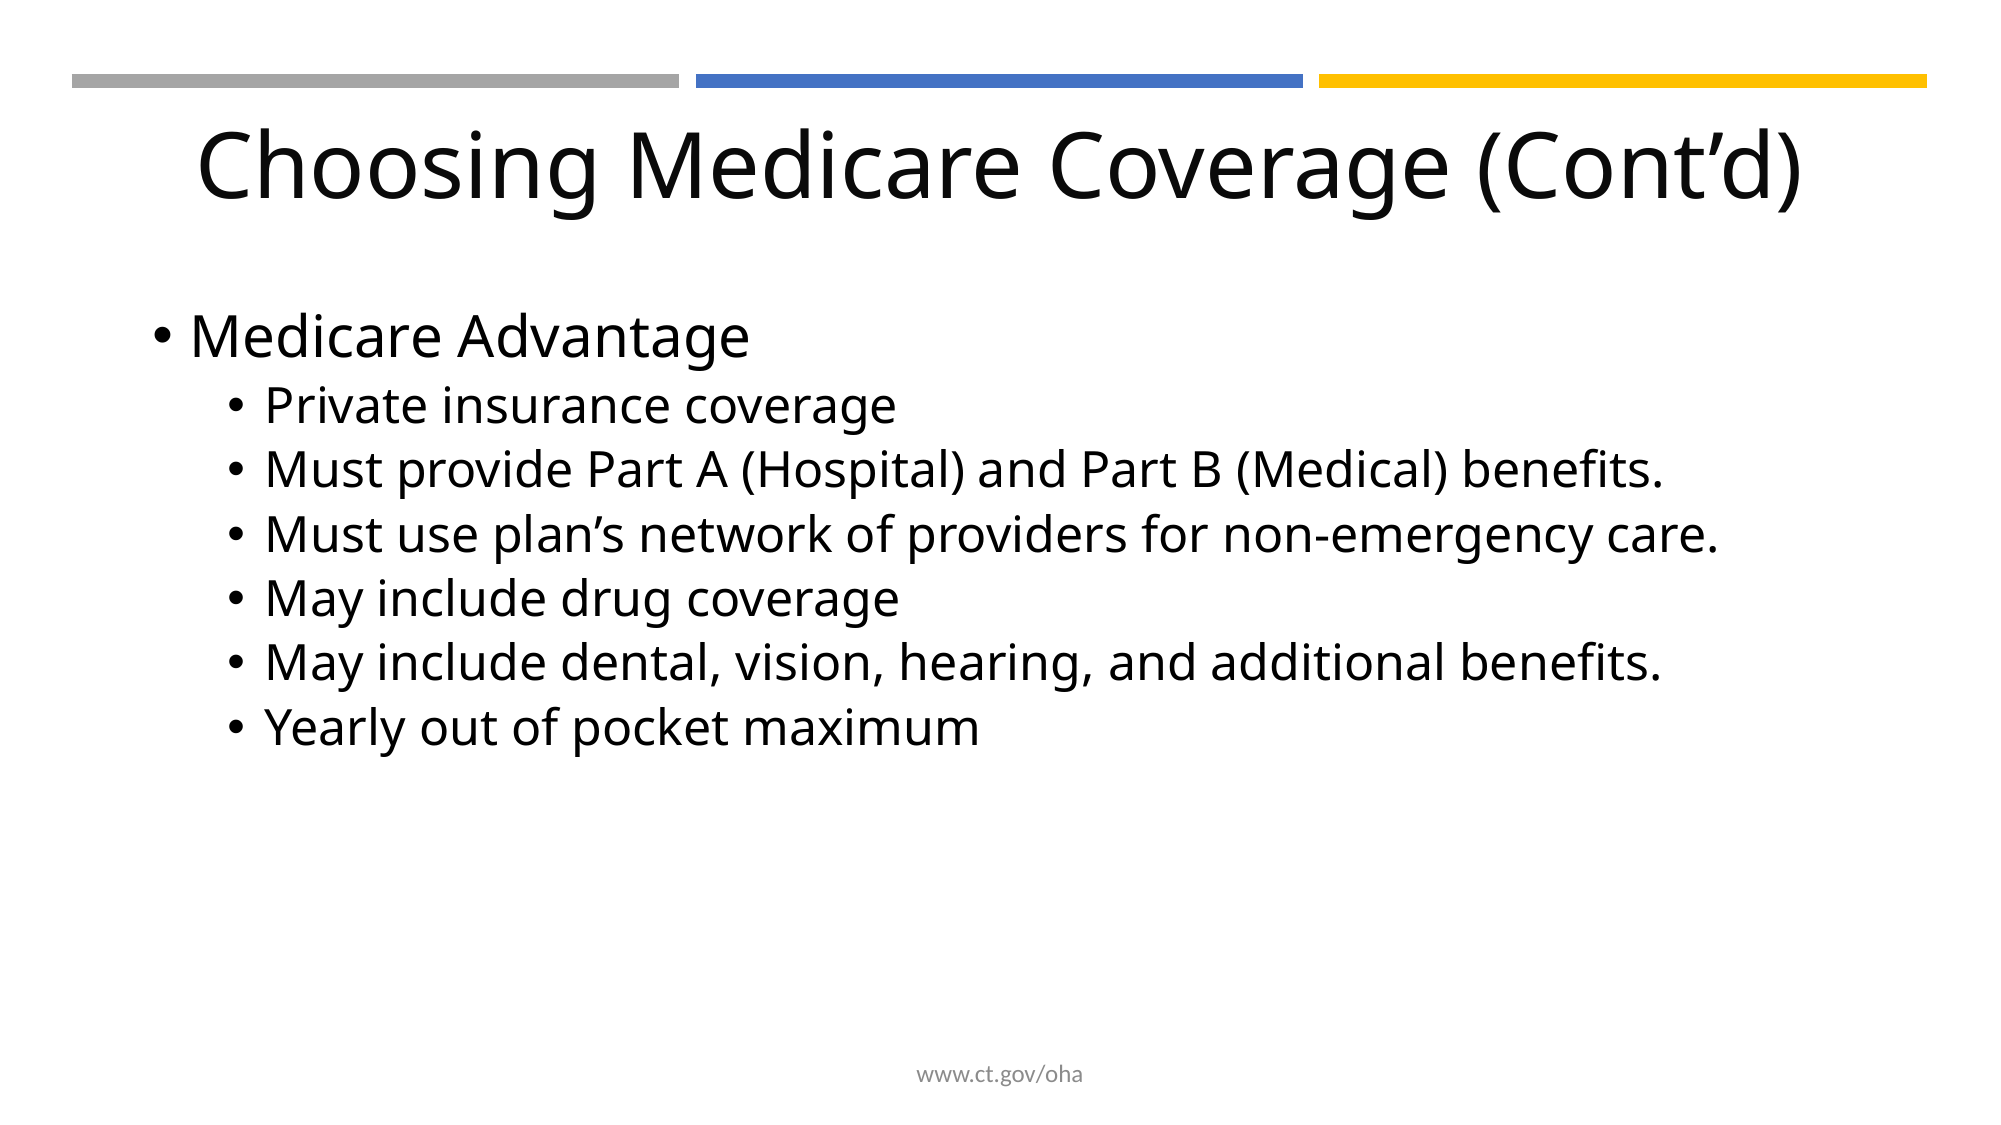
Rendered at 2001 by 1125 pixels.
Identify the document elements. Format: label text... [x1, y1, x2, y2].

title Choosing Medicare Coverage (Cont’d) [137, 59, 1863, 278]
list Medicare Advantage Private insurance coverage Must provide Part A (Hospital) and Part B (Medical) benefits. Must use plan’s network of providers for non-emergency care. May include drug coverage May include dental, vision, hearing, and additional benefits. Yearly out of pocket maximum [137, 299, 1863, 1014]
footer www.ct.gov/oha [662, 1042, 1338, 1103]
